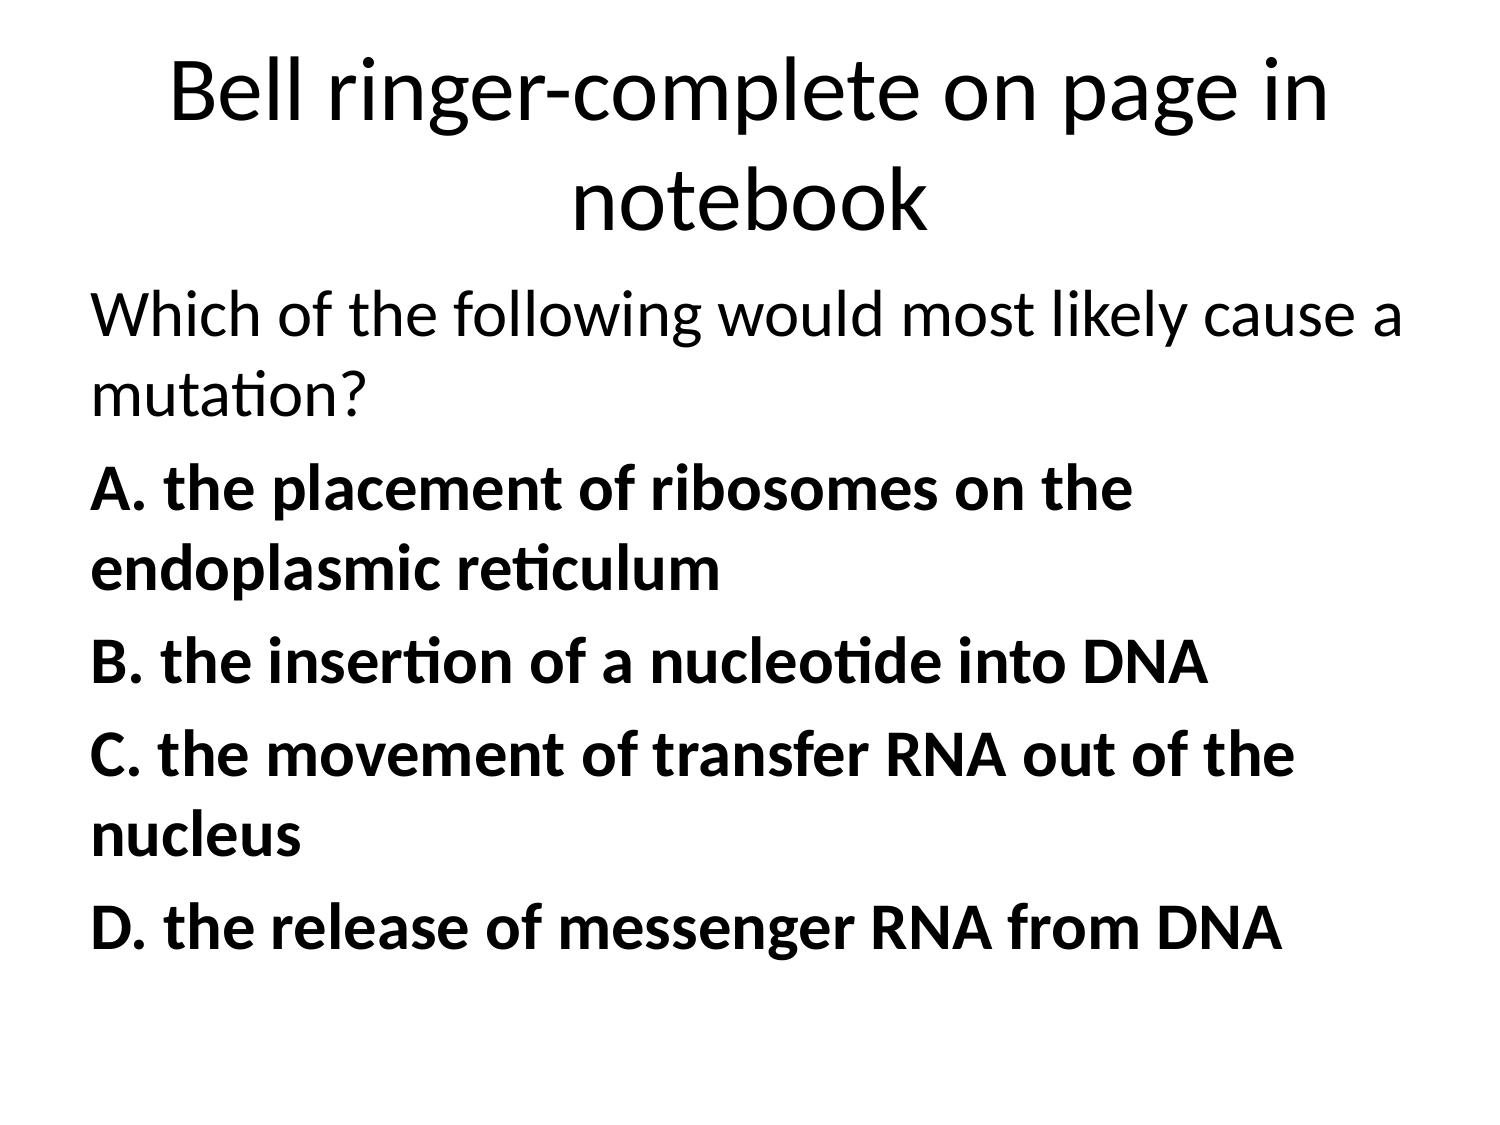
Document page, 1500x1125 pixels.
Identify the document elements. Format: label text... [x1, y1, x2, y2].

title Bell ringer-complete on page in notebook [75, 45, 1425, 233]
list Which of the following would most likely cause a mutation? A. the placement of ribosomes on the endoplasmic reticulum B. the insertion of a nucleotide into DNA C. the movement of transfer RNA out of the nucleus D. the release of messenger RNA from DNA [75, 262, 1425, 1005]
